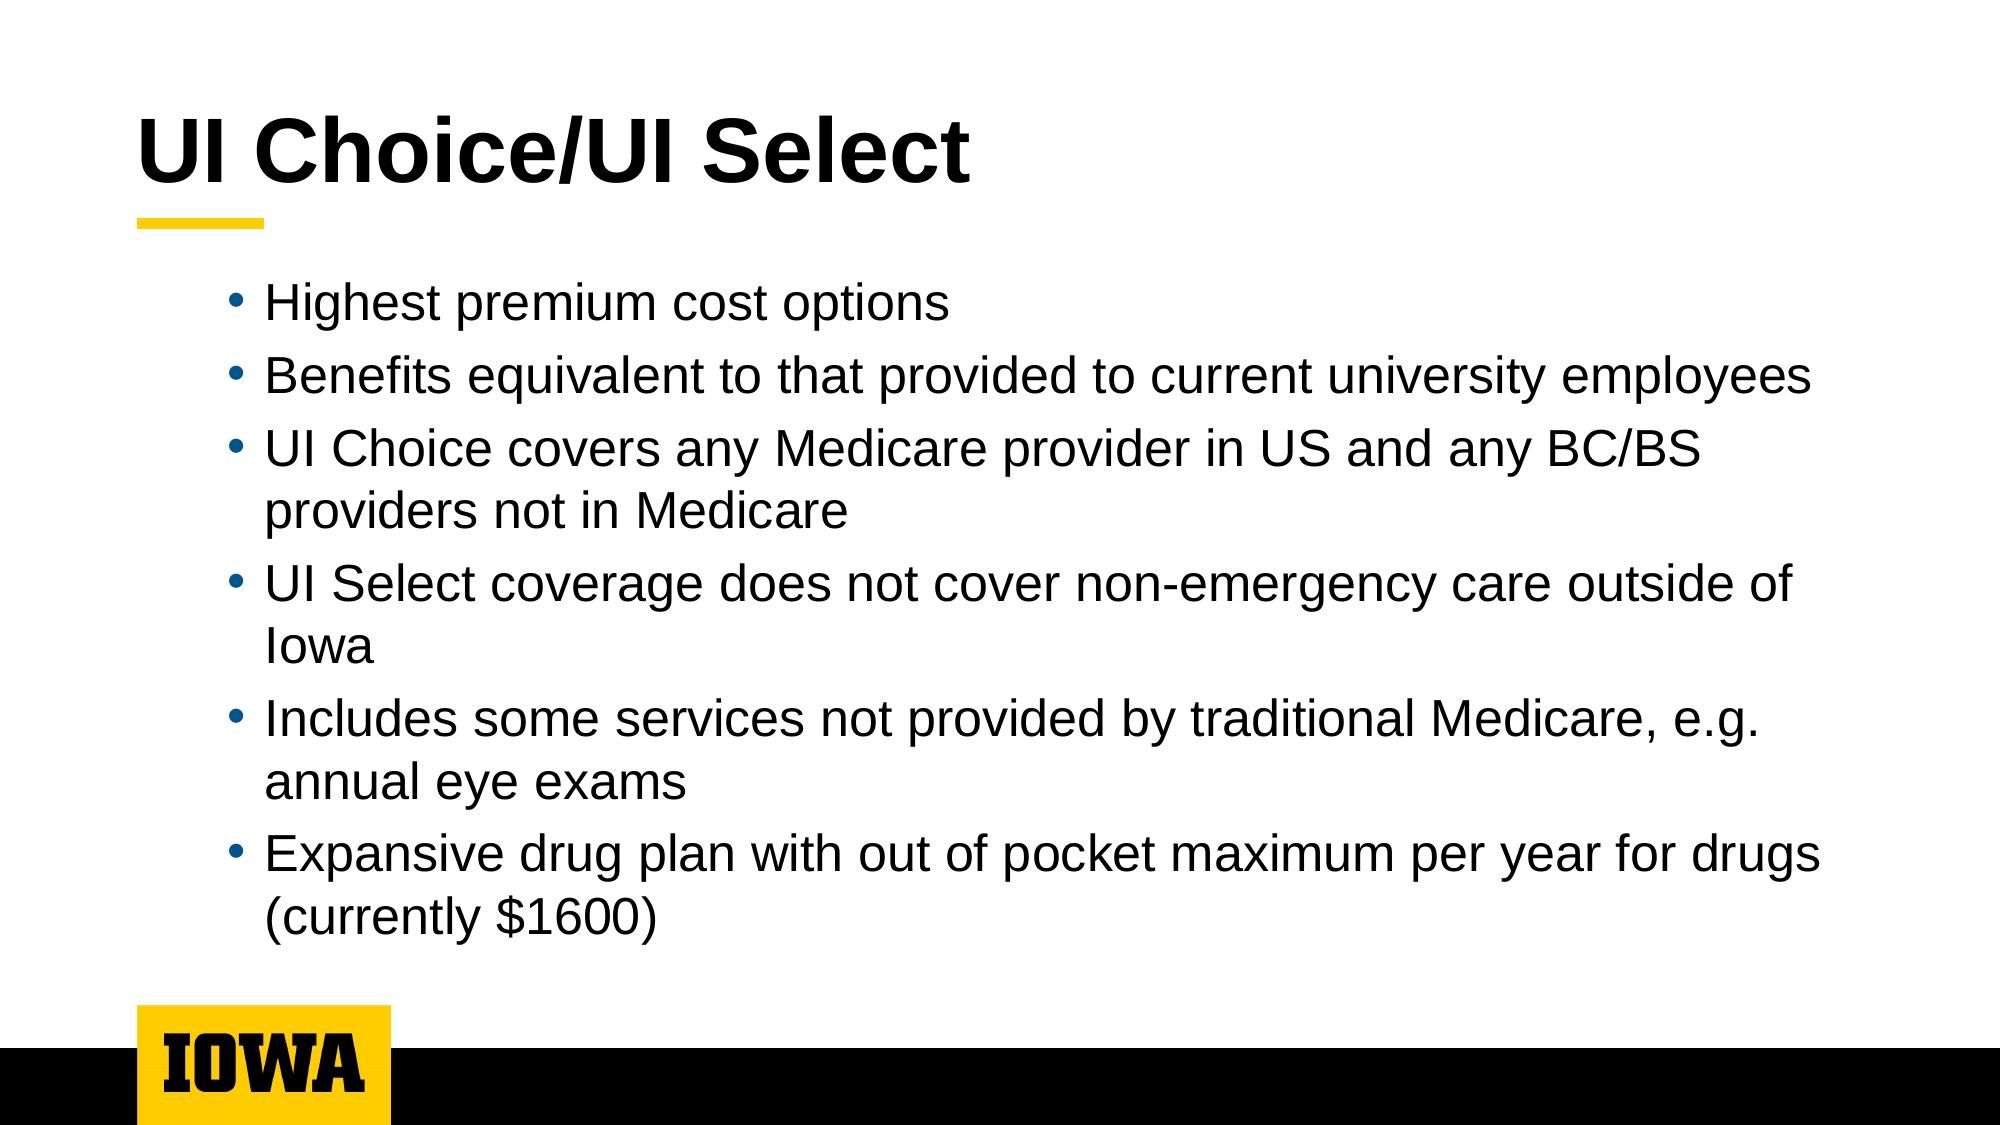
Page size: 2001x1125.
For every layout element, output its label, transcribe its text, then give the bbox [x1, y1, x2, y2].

title UI Choice/UI Select [121, 81, 1847, 224]
list Highest premium cost options Benefits equivalent to that provided to current university employees UI Choice covers any Medicare provider in US and any BC/BS providers not in Medicare UI Select coverage does not cover non-emergency care outside of Iowa Includes some services not provided by traditional Medicare, e.g. annual eye exams Expansive drug plan with out of pocket maximum per year for drugs (currently $1600) [137, 261, 1863, 981]
picture [137, 1005, 391, 1125]
